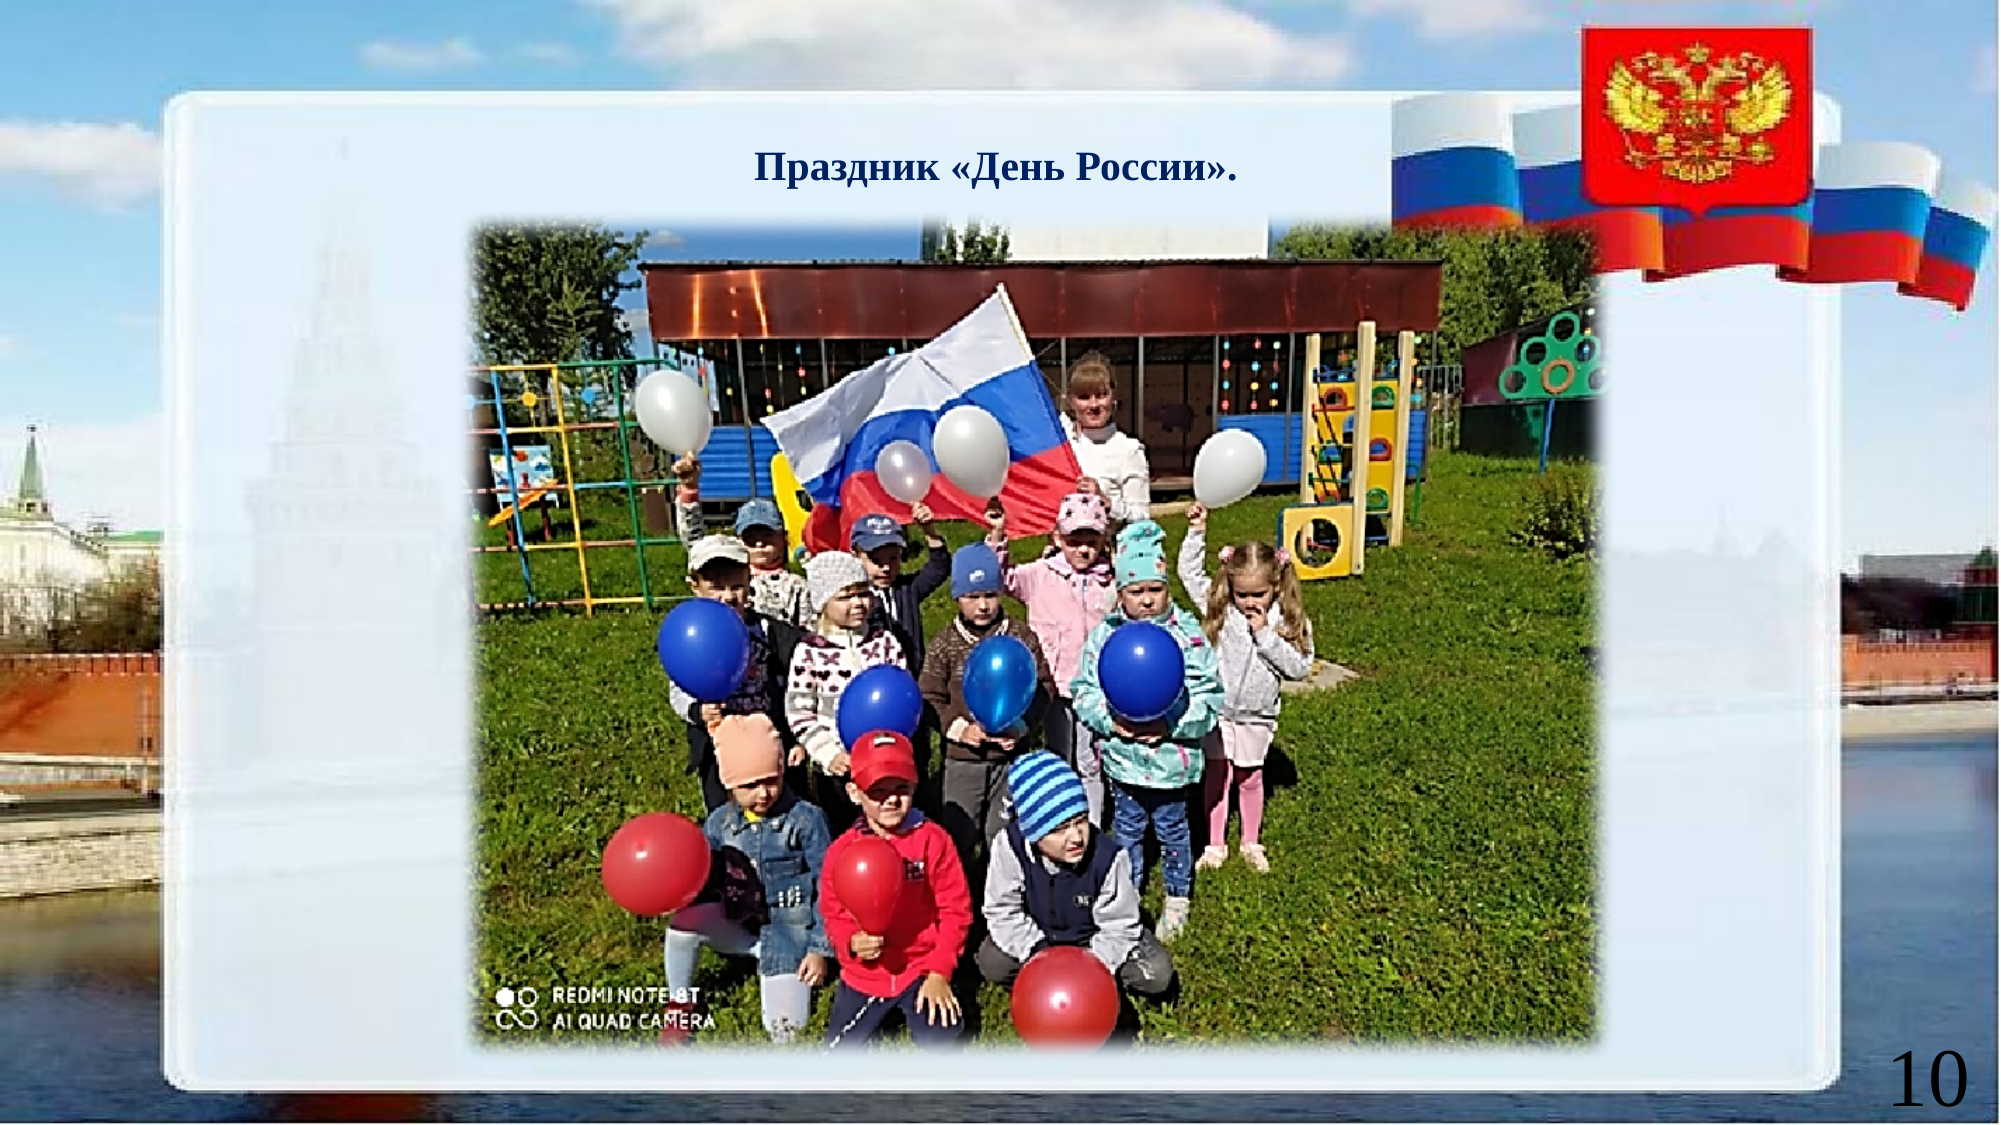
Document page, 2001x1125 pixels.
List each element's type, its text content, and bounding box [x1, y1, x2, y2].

text_box Праздник «День России». [275, 127, 1679, 196]
picture [0, 0, 2001, 1125]
text_box 10 [1535, 1042, 1985, 1103]
